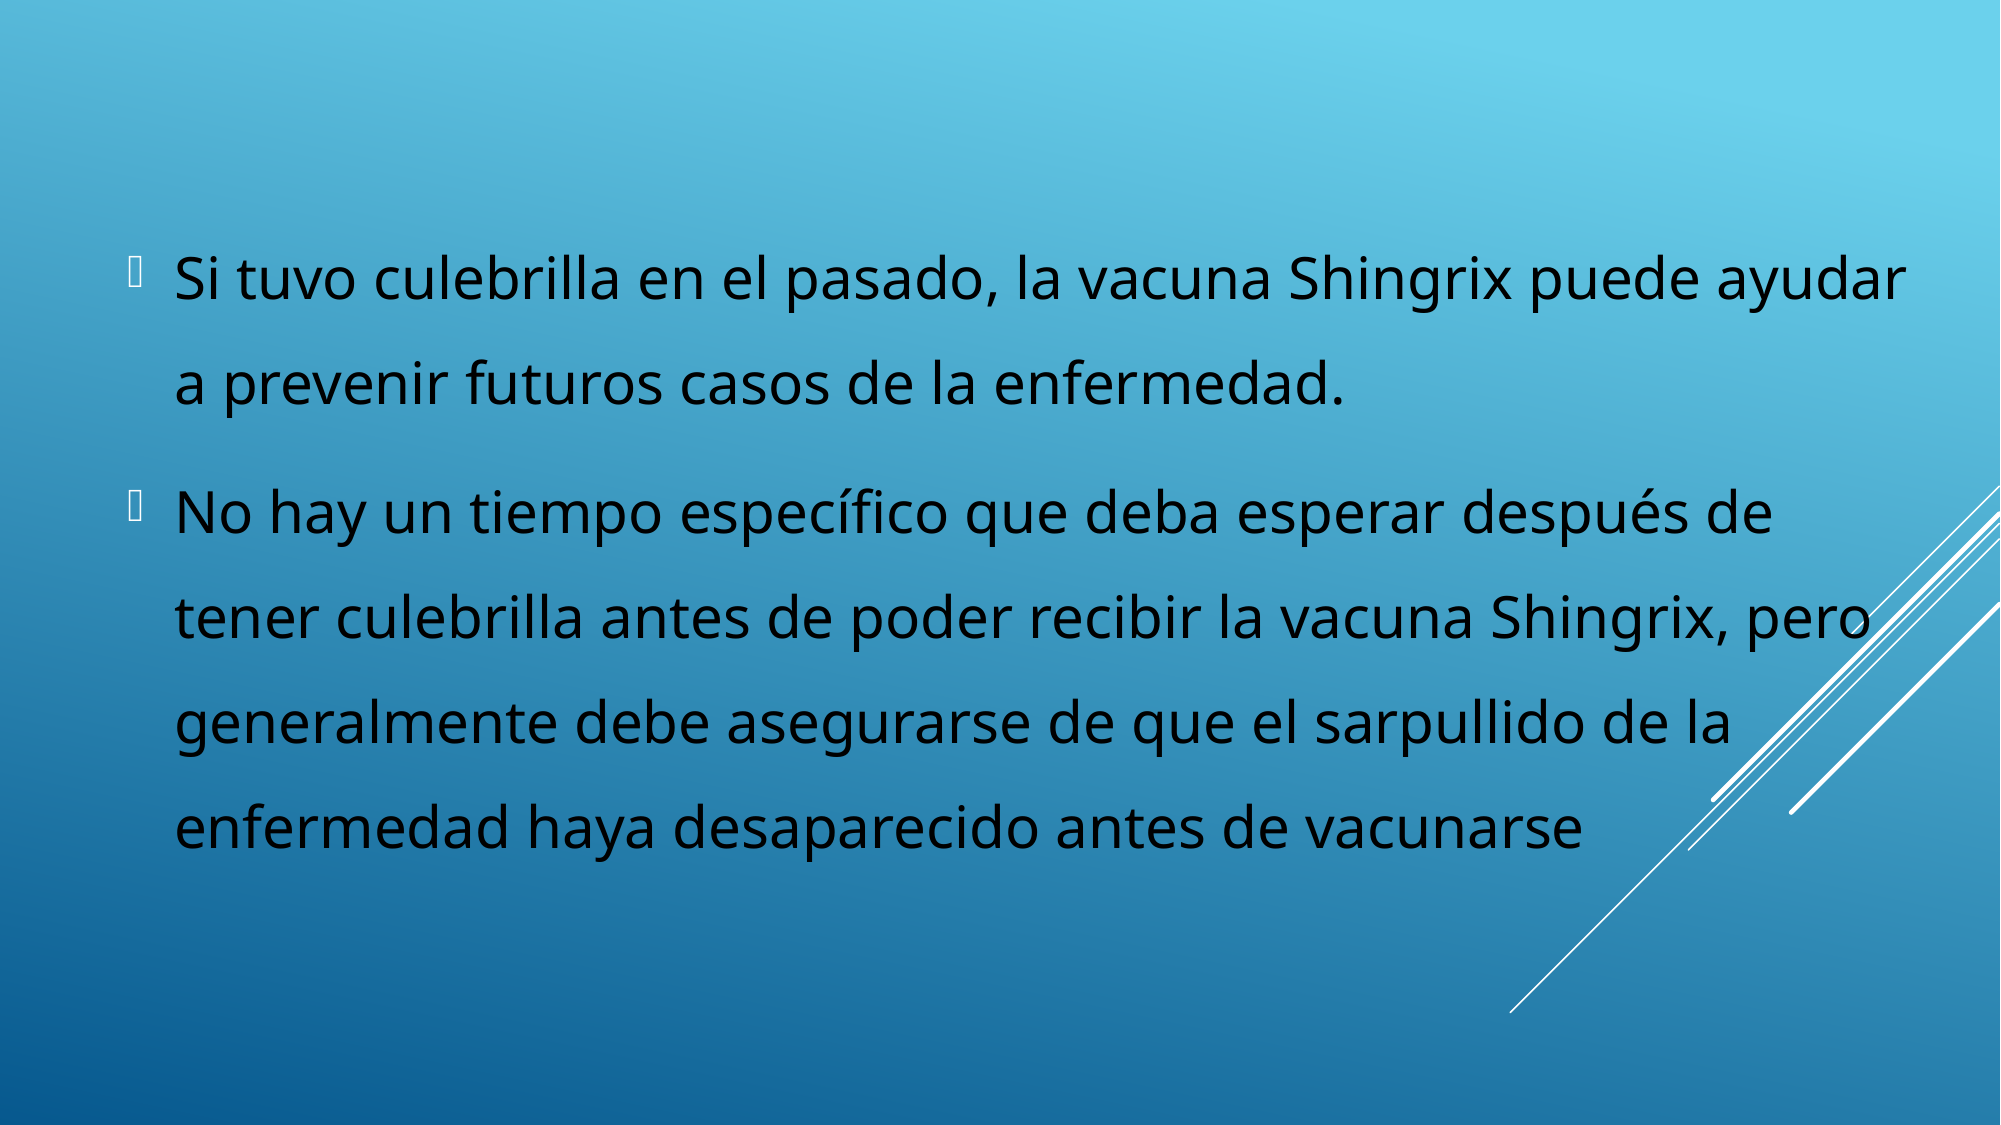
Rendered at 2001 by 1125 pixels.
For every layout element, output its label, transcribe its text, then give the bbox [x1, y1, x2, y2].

list Si tuvo culebrilla en el pasado, la vacuna Shingrix puede ayudar a prevenir futuros casos de la enfermedad. No hay un tiempo específico que deba esperar después de tener culebrilla antes de poder recibir la vacuna Shingrix, pero generalmente debe asegurarse de que el sarpullido de la enfermedad haya desaparecido antes de vacunarse [112, 67, 1949, 1000]
